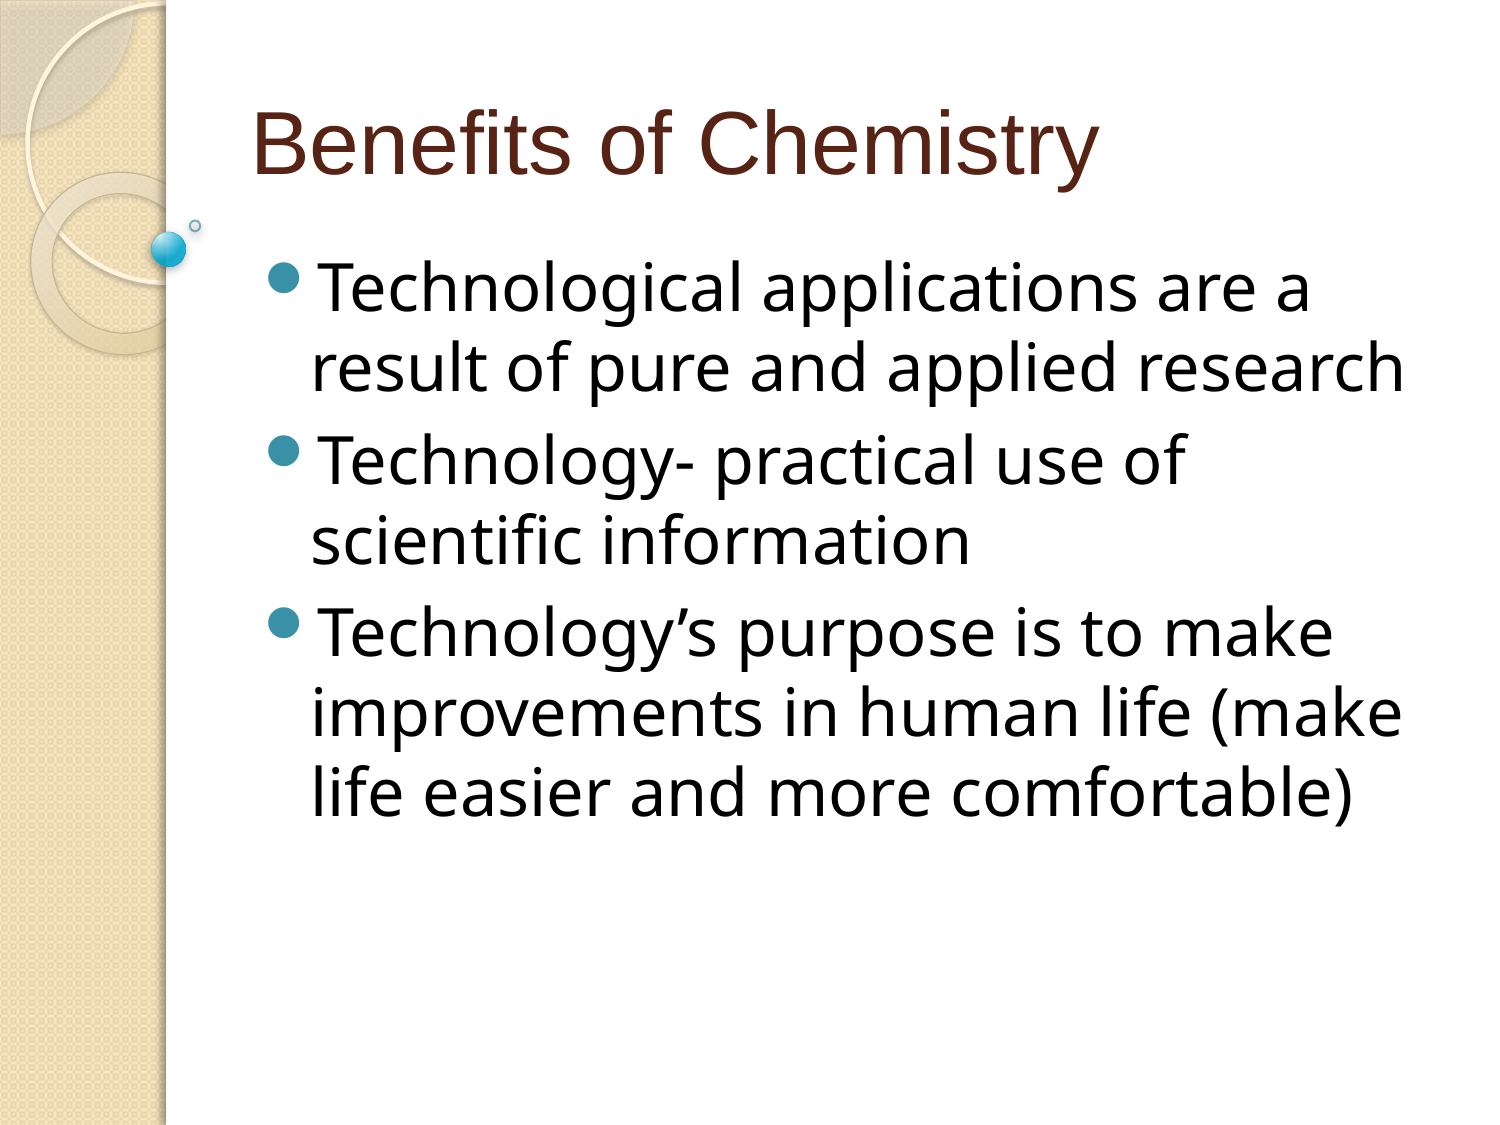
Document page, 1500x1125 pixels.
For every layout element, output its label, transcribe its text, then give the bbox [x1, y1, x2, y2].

list Technological applications are a result of pure and applied research Technology- practical use of scientific information Technology’s purpose is to make improvements in human life (make life easier and more comfortable) [235, 237, 1466, 1026]
title Benefits of Chemistry [235, 45, 1466, 233]
